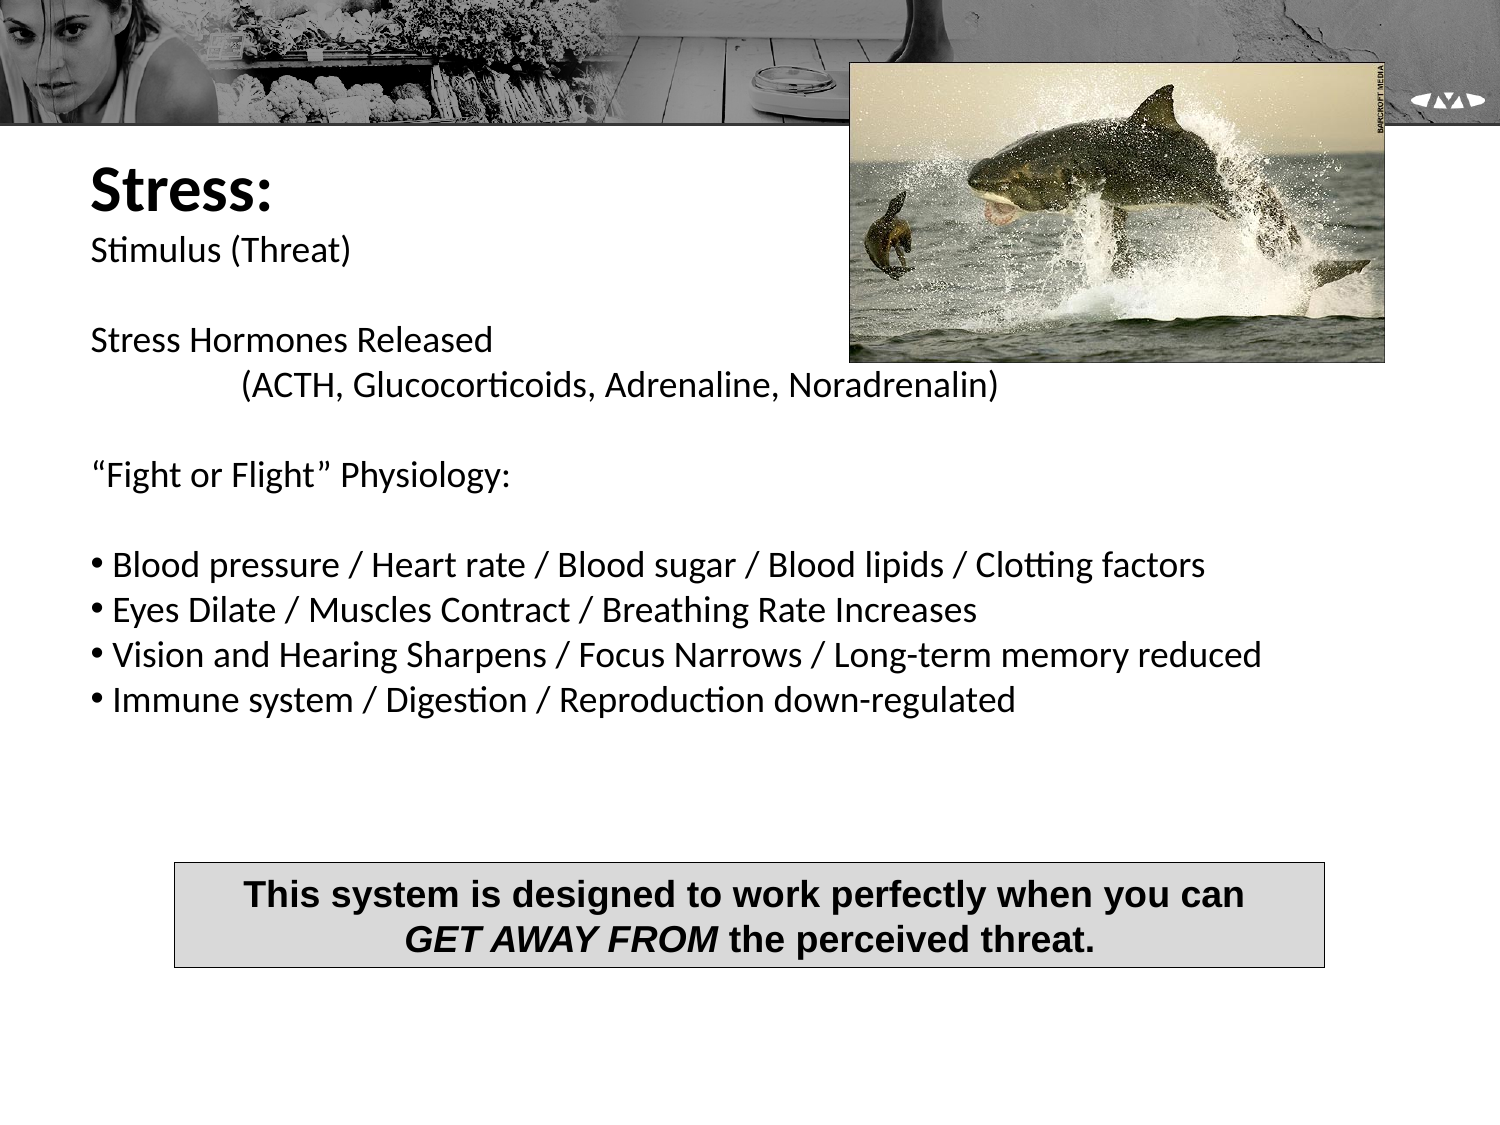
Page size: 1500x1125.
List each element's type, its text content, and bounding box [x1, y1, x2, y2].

picture [0, 0, 1500, 363]
text_box Stress: Stimulus (Threat) Stress Hormones Released (ACTH, Glucocorticoids, Adrenaline, Noradrenalin) “Fight or Flight” Physiology: Blood pressure / Heart rate / Blood sugar / Blood lipids / Clotting factors Eyes Dilate / Muscles Contract / Breathing Rate Increases Vision and Hearing Sharpens / Focus Narrows / Long-term memory reduced Immune system / Digestion / Reproduction down-regulated [75, 137, 1401, 998]
text_box This system is designed to work perfectly when you can GET AWAY FROM the perceived threat. [174, 862, 1325, 968]
